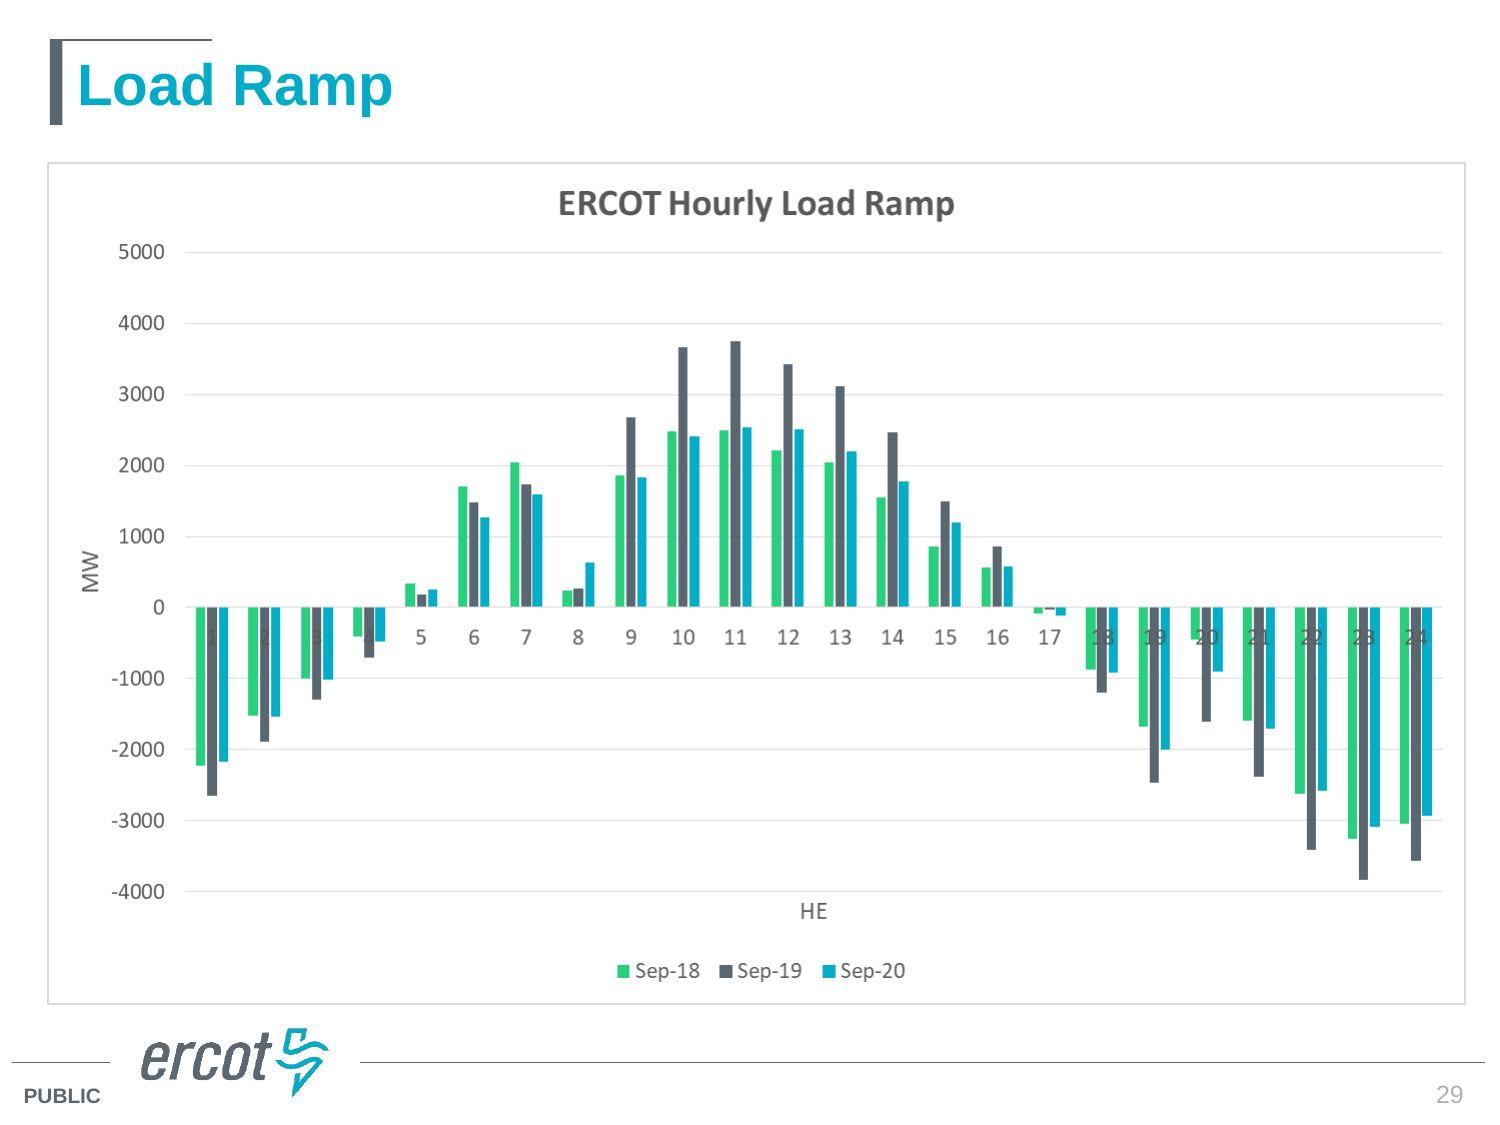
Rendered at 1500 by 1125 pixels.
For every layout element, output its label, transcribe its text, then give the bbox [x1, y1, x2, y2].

picture [46, 162, 1466, 1005]
slide_number 29 [1412, 1076, 1488, 1112]
picture [137, 1024, 332, 1100]
title Load Ramp [62, 39, 1450, 125]
